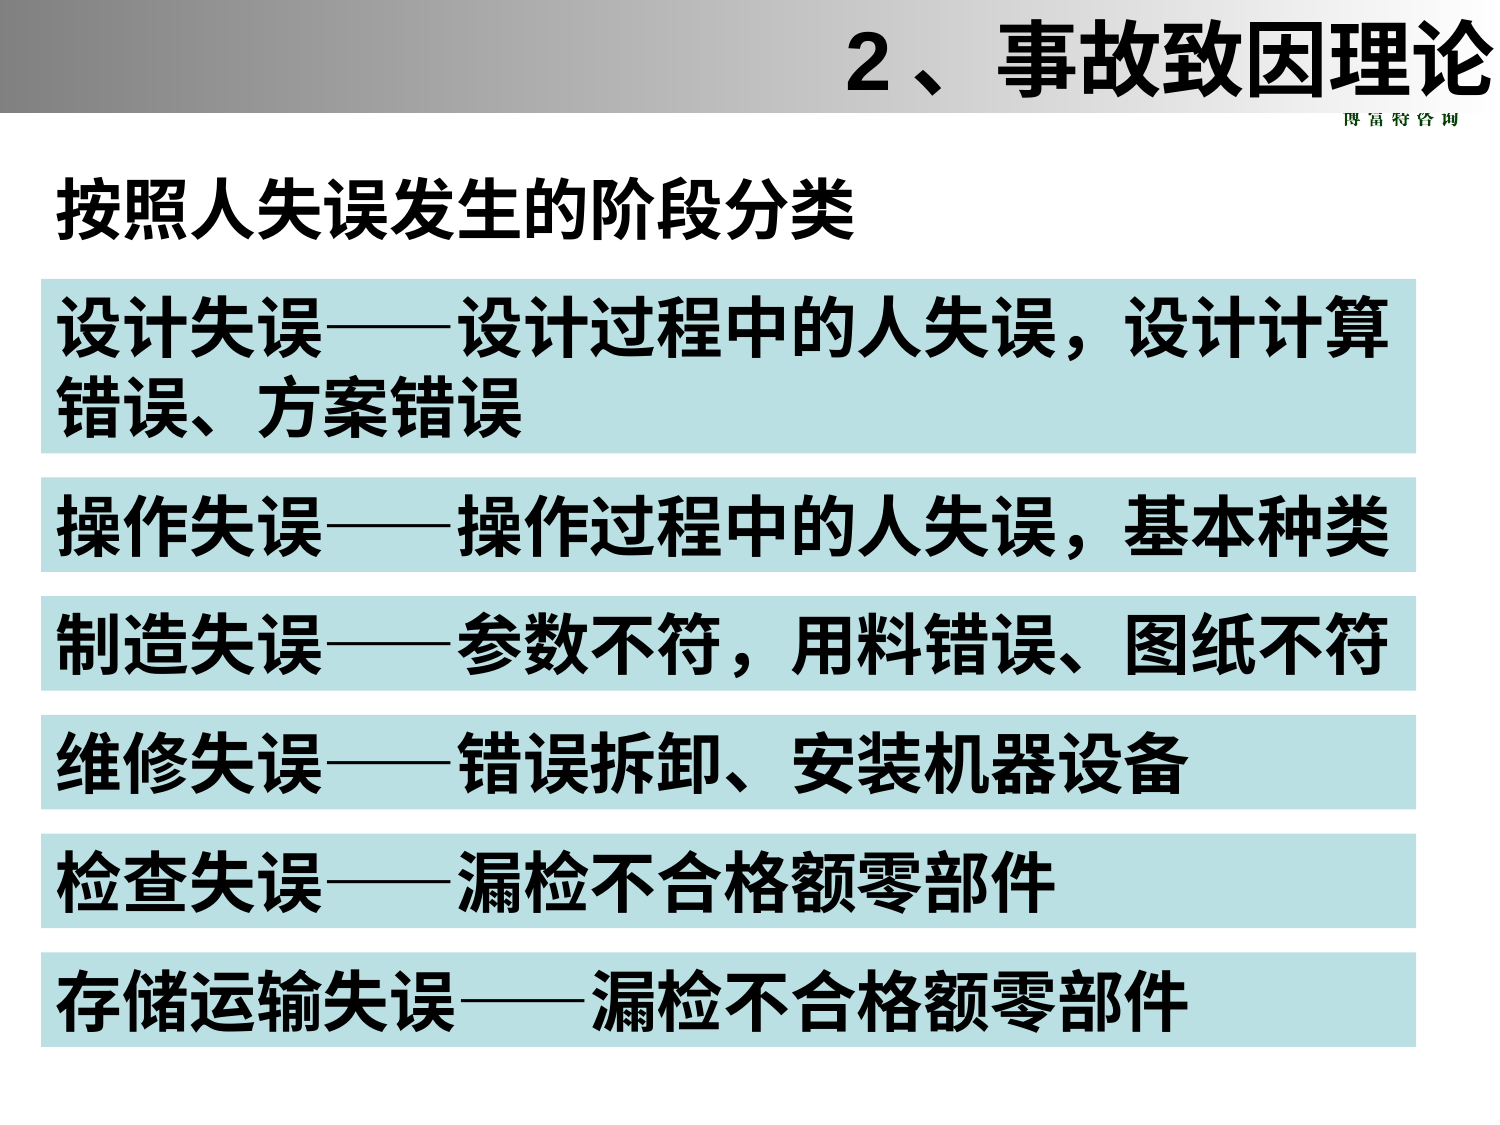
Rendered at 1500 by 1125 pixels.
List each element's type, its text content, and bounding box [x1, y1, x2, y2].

text_box 2、事故致因理论 [830, 0, 1500, 115]
text_box 操作失误——操作过程中的人失误，基本种类 [41, 477, 1417, 572]
text_box 检查失误——漏检不合格额零部件 [41, 833, 1417, 929]
picture [1329, 115, 1477, 129]
text_box 按照人失误发生的阶段分类 [41, 160, 1417, 256]
text_box 存储运输失误——漏检不合格额零部件 [41, 952, 1417, 1047]
text_box 制造失误——参数不符，用料错误、图纸不符 [41, 596, 1417, 691]
text_box 维修失误——错误拆卸、安装机器设备 [41, 714, 1417, 810]
text_box 设计失误——设计过程中的人失误，设计计算错误、方案错误 [41, 278, 1417, 454]
text_box [0, 0, 830, 113]
